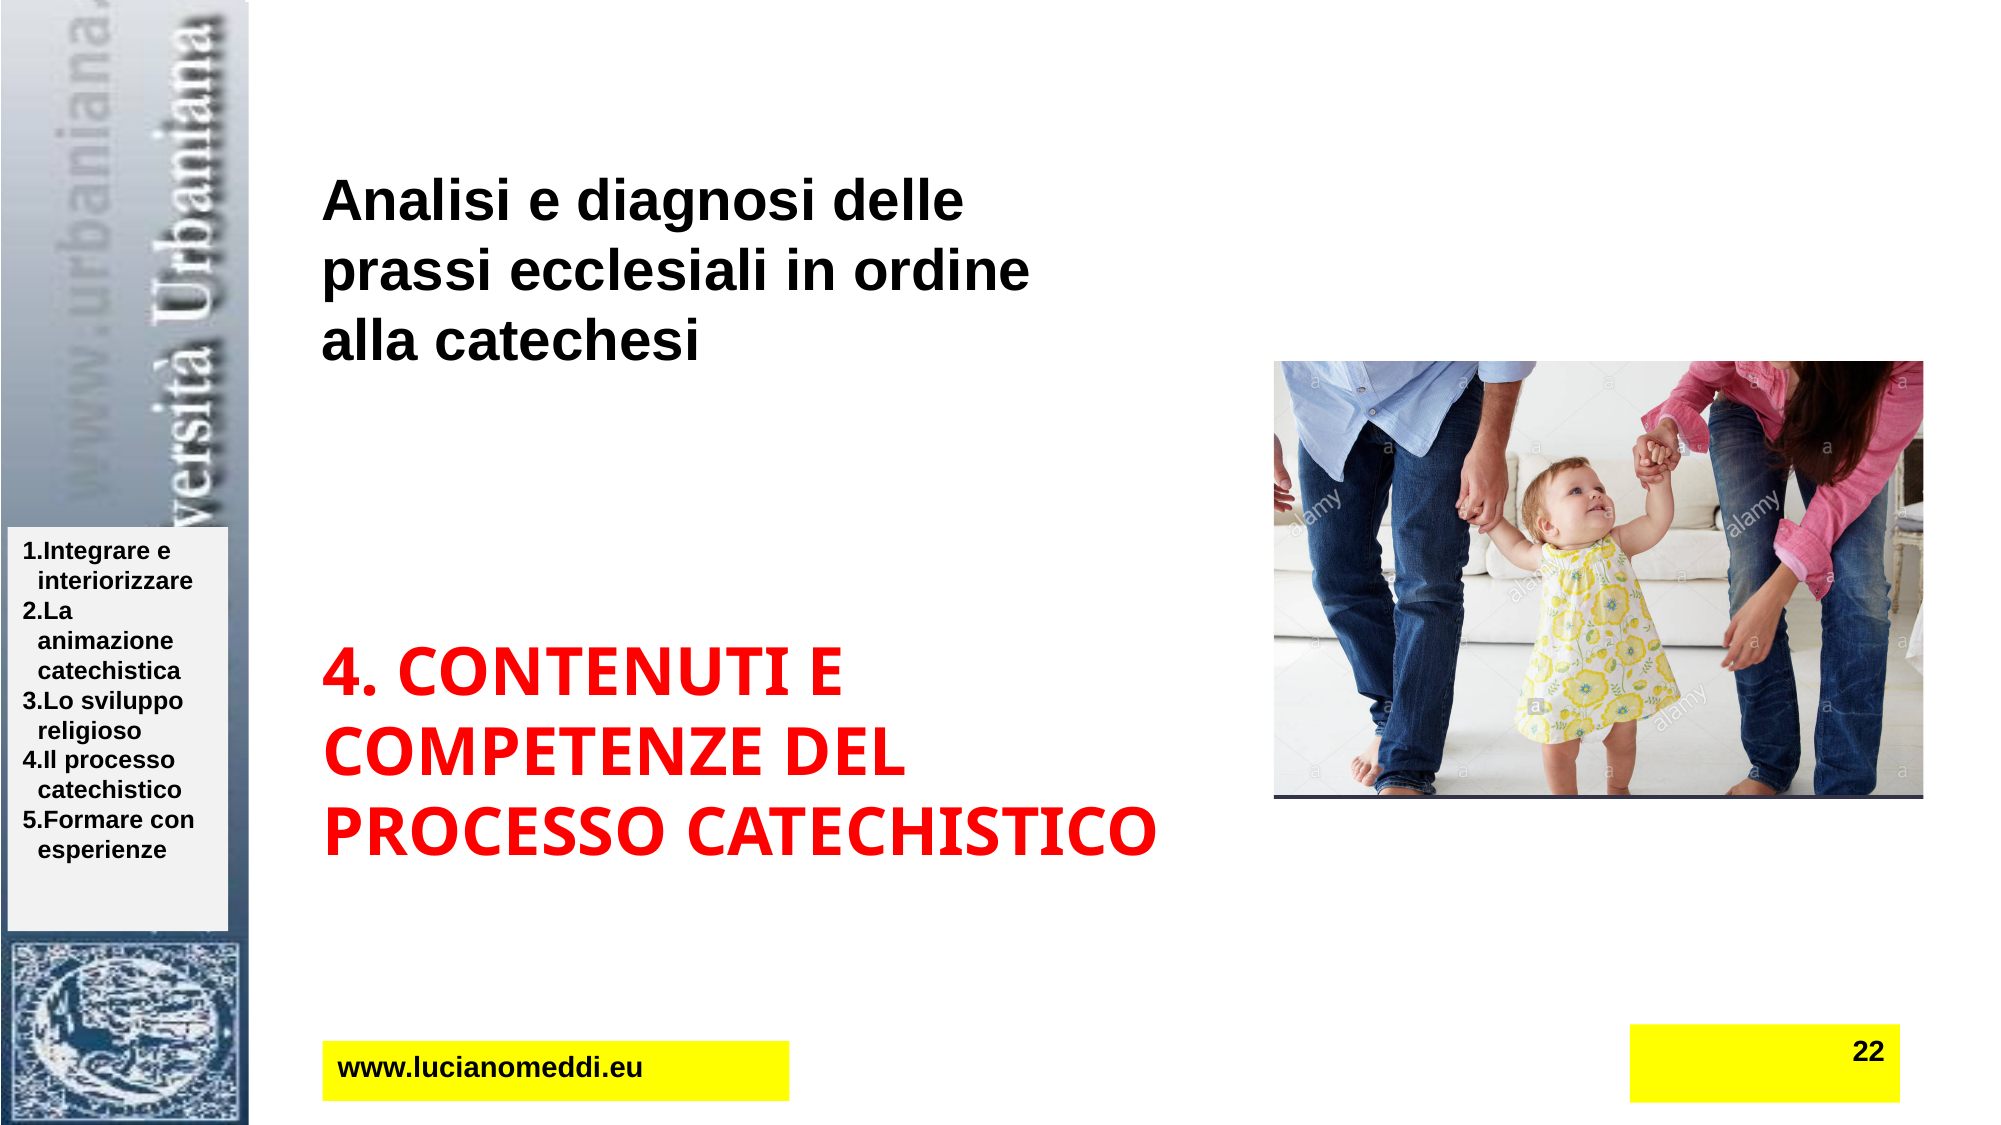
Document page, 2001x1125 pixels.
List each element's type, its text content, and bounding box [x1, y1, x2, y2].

slide_number www.lucianomeddi.eu [322, 1040, 790, 1102]
picture [1, 0, 249, 1125]
slide_number 22 [1629, 1024, 1901, 1103]
list Analisi e diagnosi delle prassi ecclesiali in ordine alla catechesi [305, 133, 1221, 380]
title 4. Contenuti e competenze del processo catechistico [307, 621, 1221, 976]
picture [1273, 361, 1924, 799]
